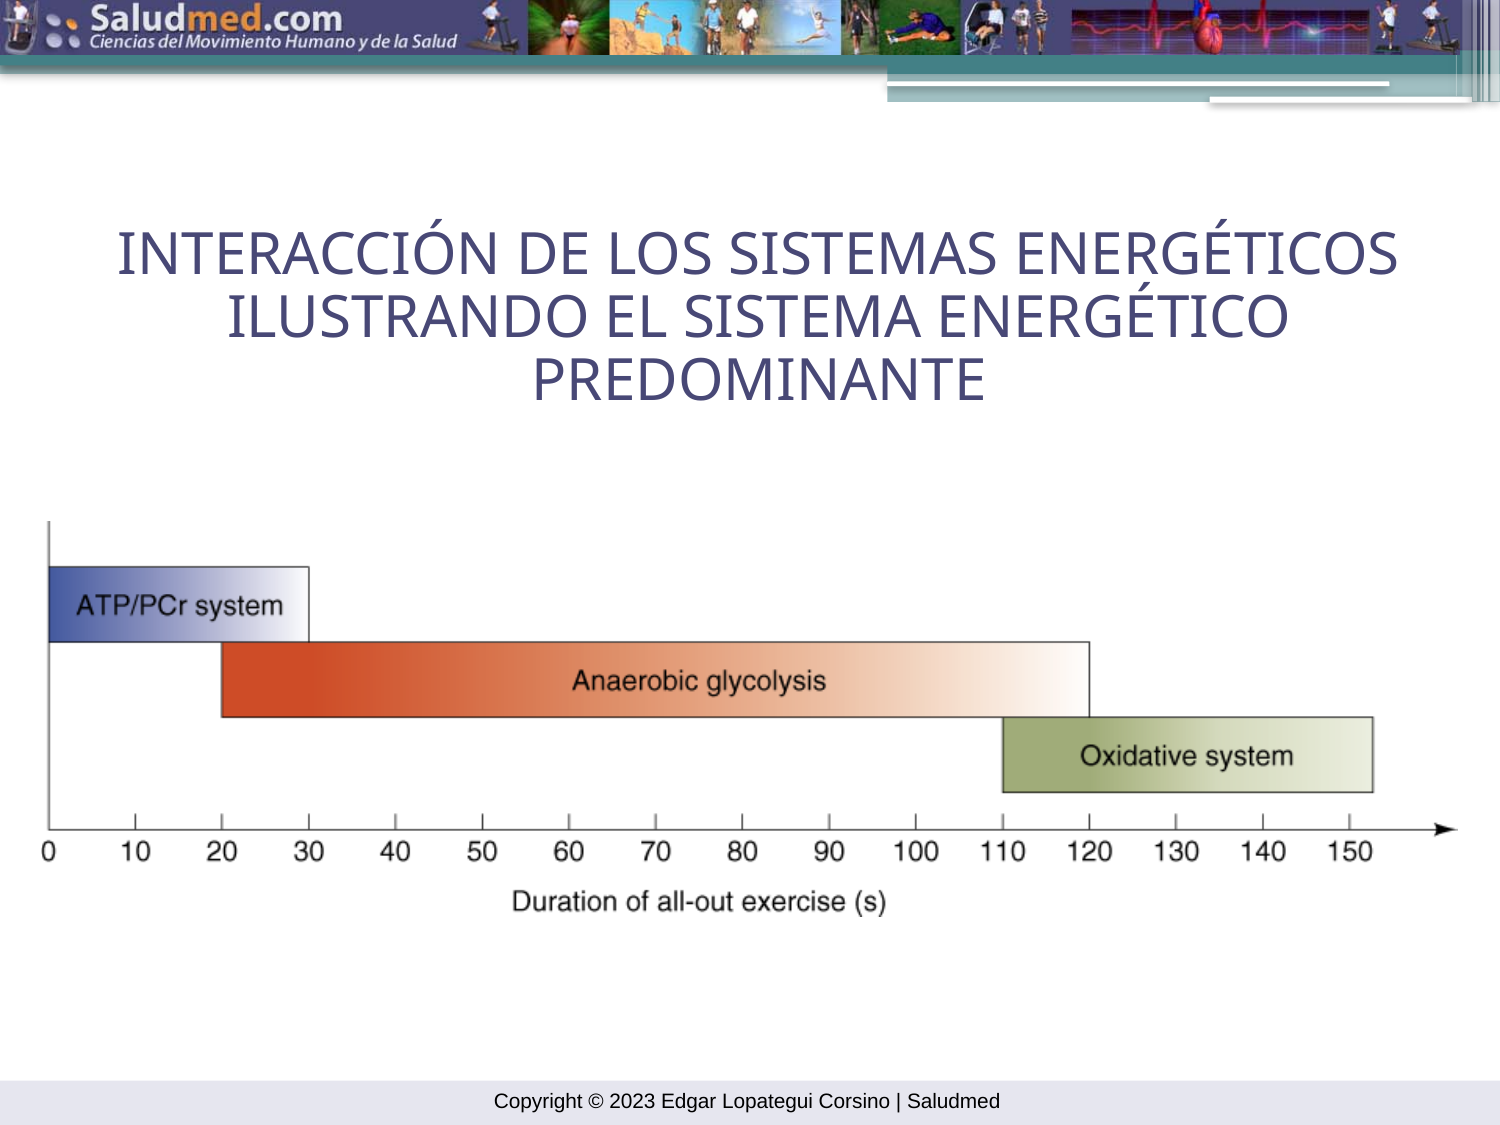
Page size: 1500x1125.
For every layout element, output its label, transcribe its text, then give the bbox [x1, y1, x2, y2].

text_box INTERACCIÓN DE LOS SISTEMAS ENERGÉTICOS ILUSTRANDO EL SISTEMA ENERGÉTICO PREDOMINANTE [66, 217, 1452, 421]
picture [0, 0, 1460, 55]
picture [41, 521, 1458, 918]
